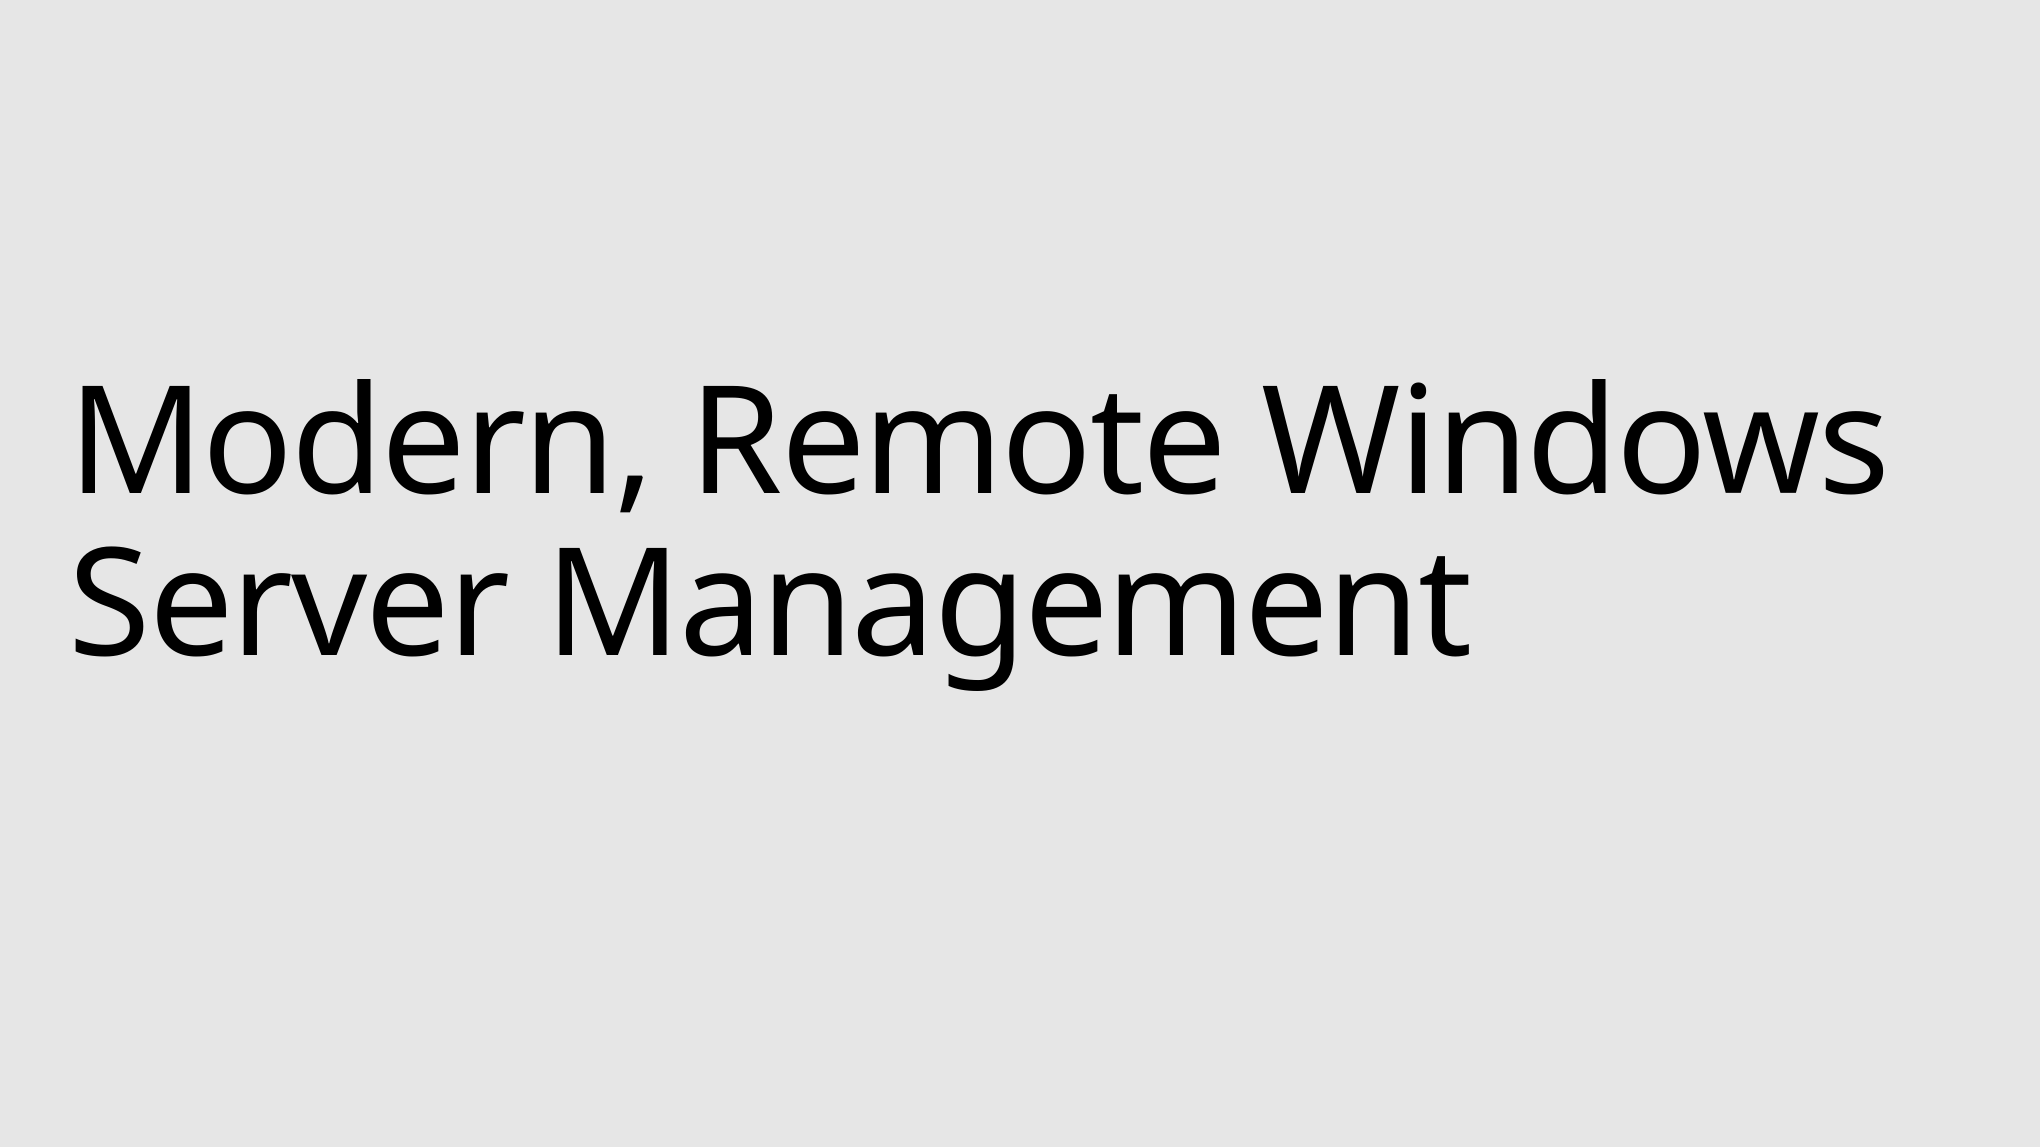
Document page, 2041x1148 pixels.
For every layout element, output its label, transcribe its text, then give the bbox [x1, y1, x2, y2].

title Modern, Remote Windows Server Management [45, 348, 1996, 543]
